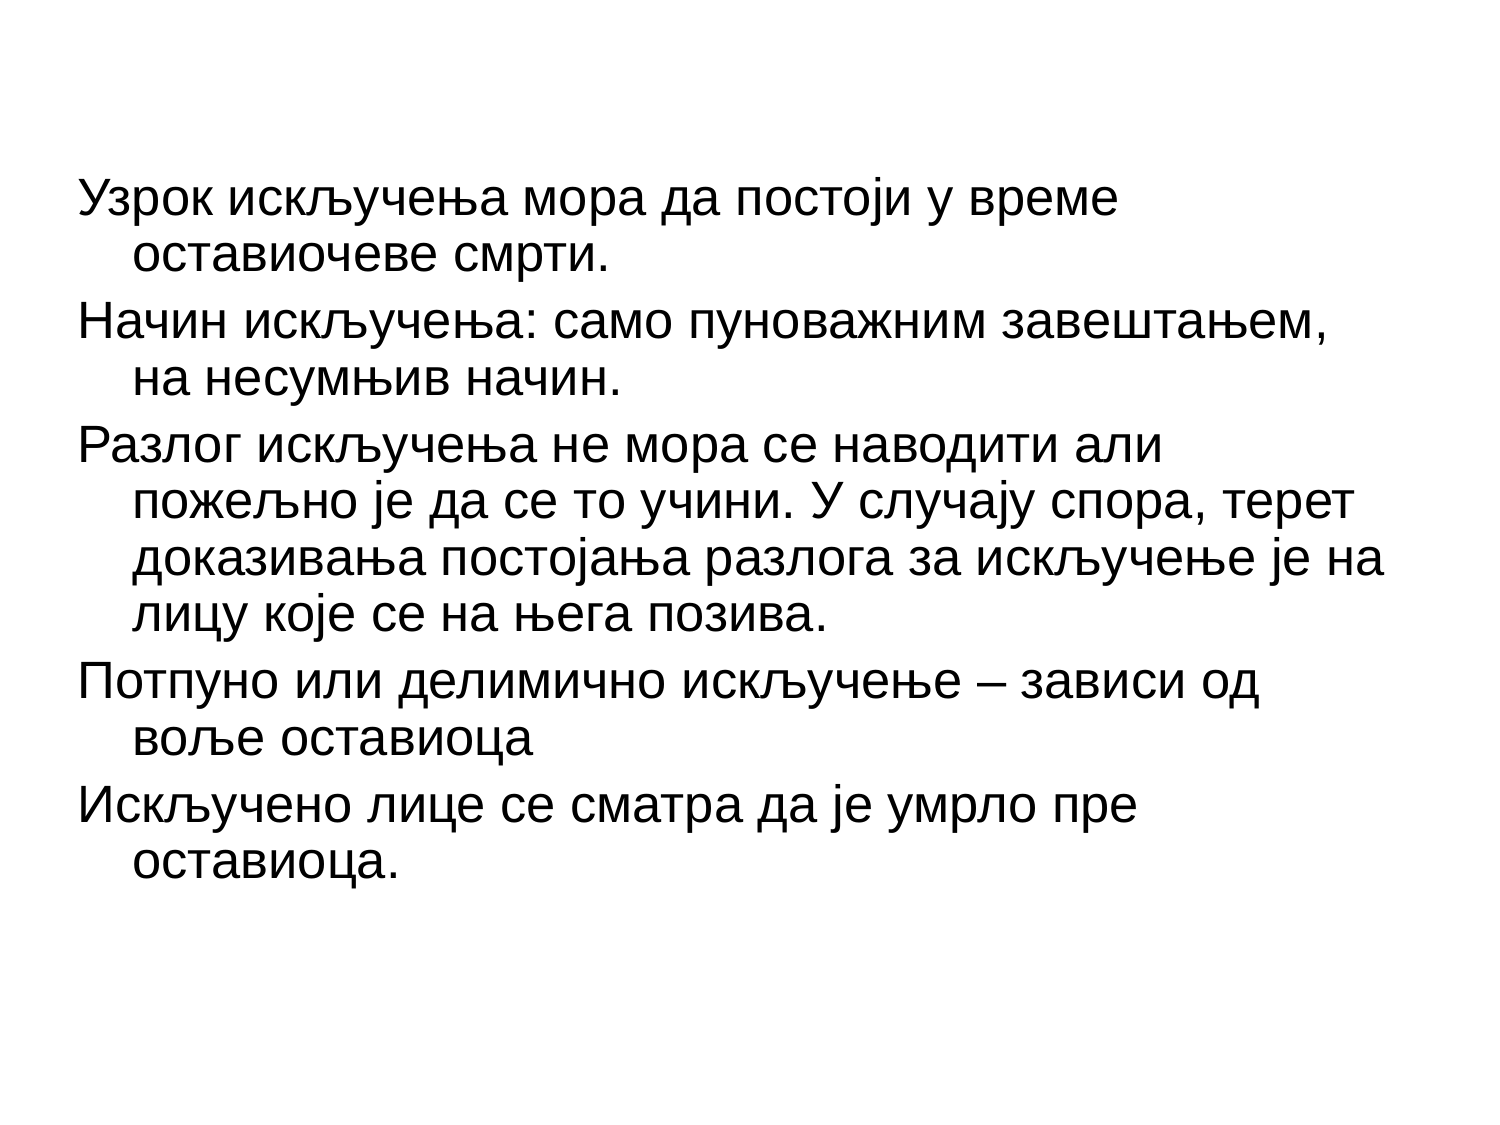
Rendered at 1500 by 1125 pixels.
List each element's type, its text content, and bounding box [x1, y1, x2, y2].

list Узрок искључења мора да постоји у време оставиочеве смрти. Начин искључења: само пуноважним завештањем, на несумњив начин. Разлог искључења не мора се наводити али пожељно је да се то учини. У случају спора, терет доказивања постојања разлога за искључење је на лицу које се на њега позива. Потпуно или делимично искључење – зависи од воље оставиоца Искључено лице се сматра да је умрло пре оставиоца. [62, 162, 1413, 905]
